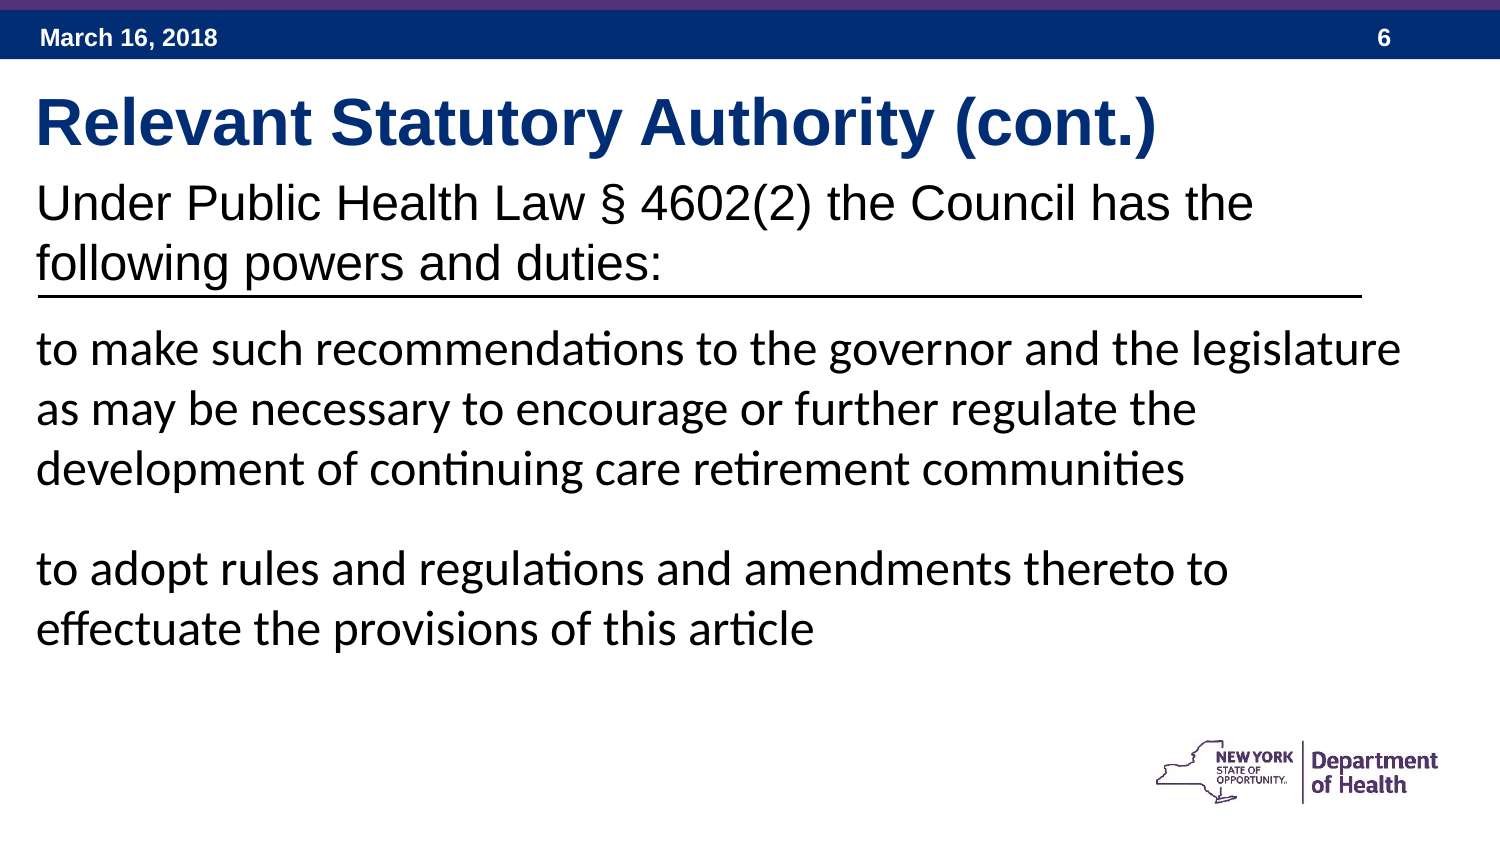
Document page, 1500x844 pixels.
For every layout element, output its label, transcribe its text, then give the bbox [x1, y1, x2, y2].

text_box Relevant Statutory Authority (cont.) [20, 71, 1475, 167]
text_box Under Public Health Law § 4602(2) the Council has the following powers and duties: to make such recommendations to the governor and the legislature as may be necessary to encourage or further regulate the development of continuing care retirement communities to adopt rules and regulations and amendments thereto to effectuate the provisions of this article [21, 163, 1459, 663]
picture [1156, 740, 1438, 804]
